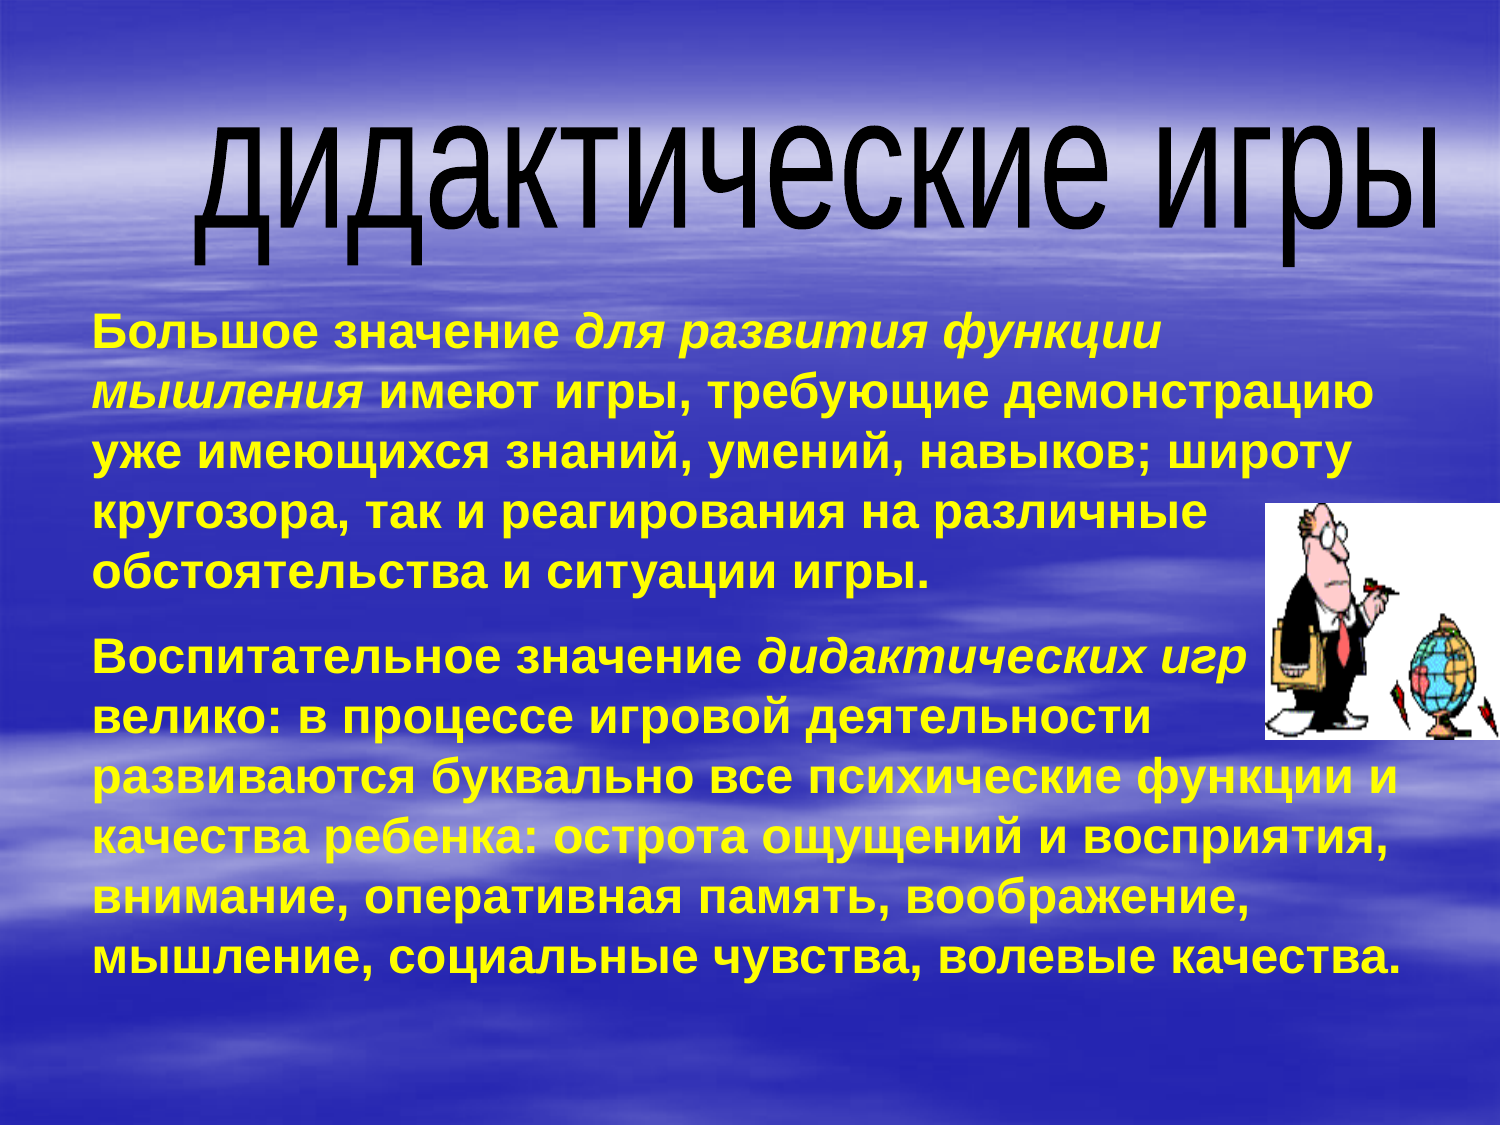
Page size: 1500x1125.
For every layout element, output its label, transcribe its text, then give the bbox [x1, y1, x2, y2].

text_box Большое значение для развития функции мышления имеют игры, требующие демонстрацию уже имеющихся знаний, умений, навыков; широту кругозора, так и реагирования на различные обстоятельства и ситуации игры. Воспитательное значение дидактических игр велико: в процессе игровой деятельности развиваются буквально все психические функции и качества ребенка: острота ощущений и восприятия, внимание, оперативная память, воображение, мышление, социальные чувства, волевые качества. [76, 290, 1430, 991]
picture [1265, 503, 1500, 740]
